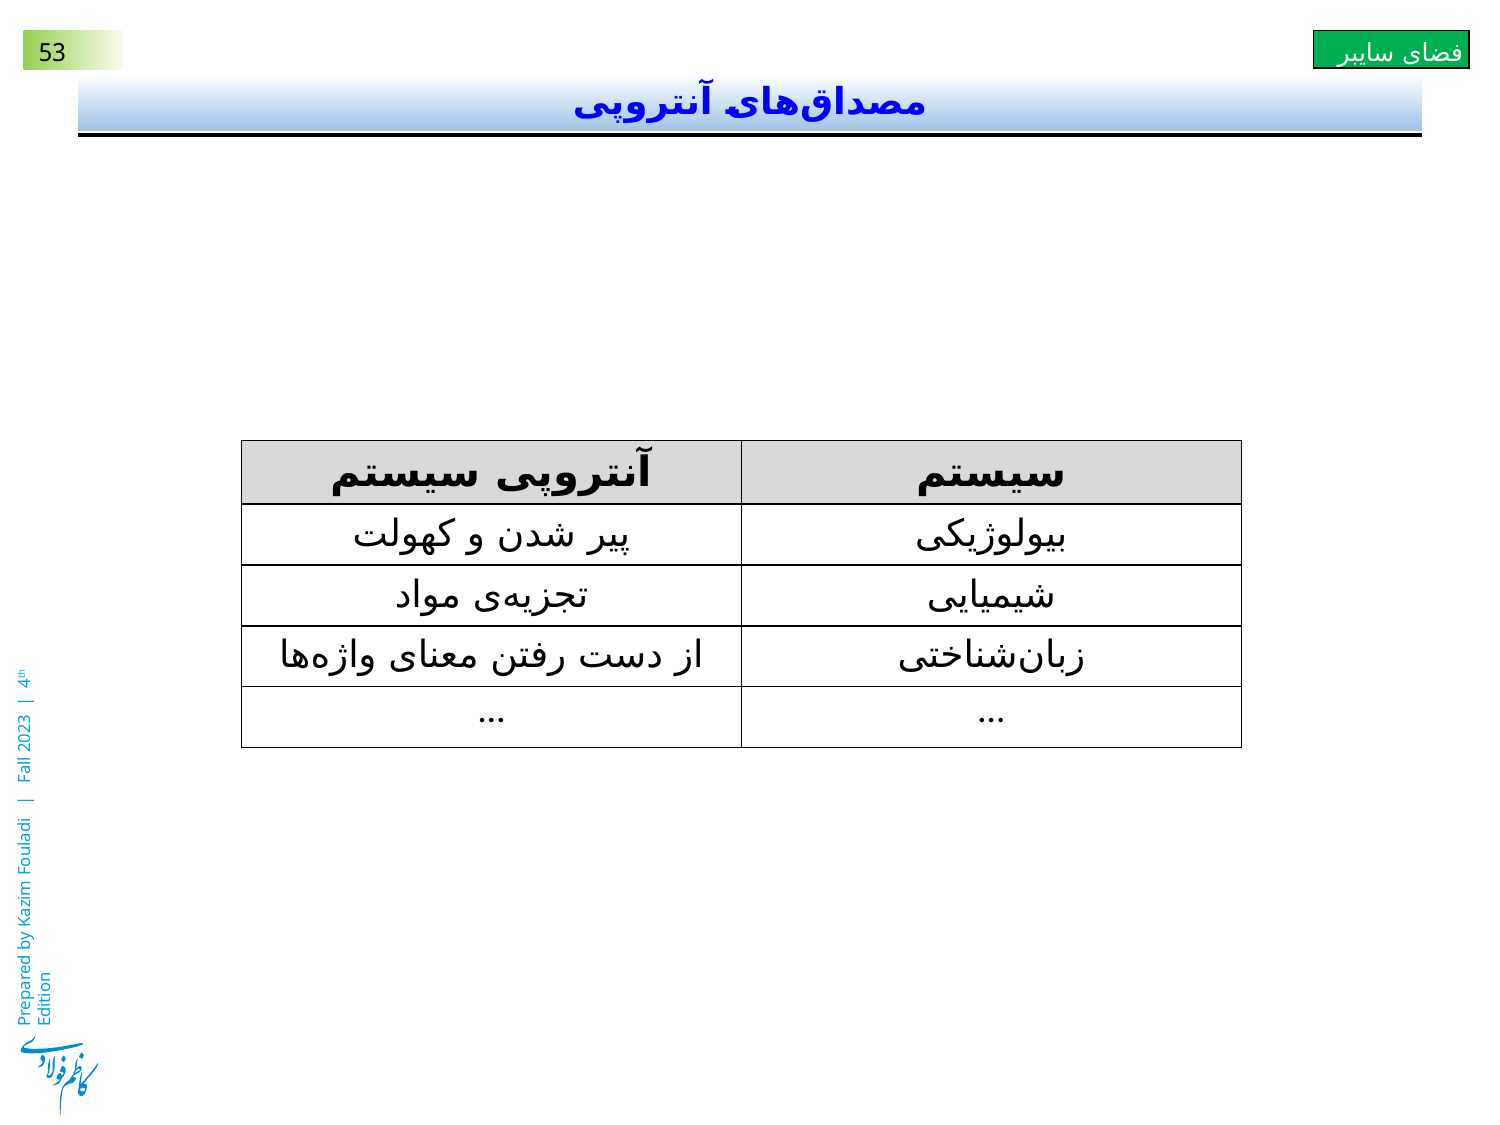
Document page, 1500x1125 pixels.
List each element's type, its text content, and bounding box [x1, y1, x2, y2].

table_header آنتروپی سیستم [242, 441, 741, 503]
table_cell از دست رفتن معنای واژه‌ها [242, 627, 741, 686]
table_cell تجزیه‌ی مواد [242, 566, 741, 625]
table_header سیستم [742, 441, 1241, 503]
table_cell بیولوژیکی [742, 505, 1241, 564]
table_cell شیمیایی [742, 566, 1241, 625]
title مصداق‌های آنتروپی [78, 75, 1422, 131]
table_cell پیر شدن و کهولت [242, 505, 741, 564]
table_cell زبان‌شناختی [742, 627, 1241, 686]
table_cell … [742, 687, 1241, 747]
table_cell … [242, 687, 741, 747]
